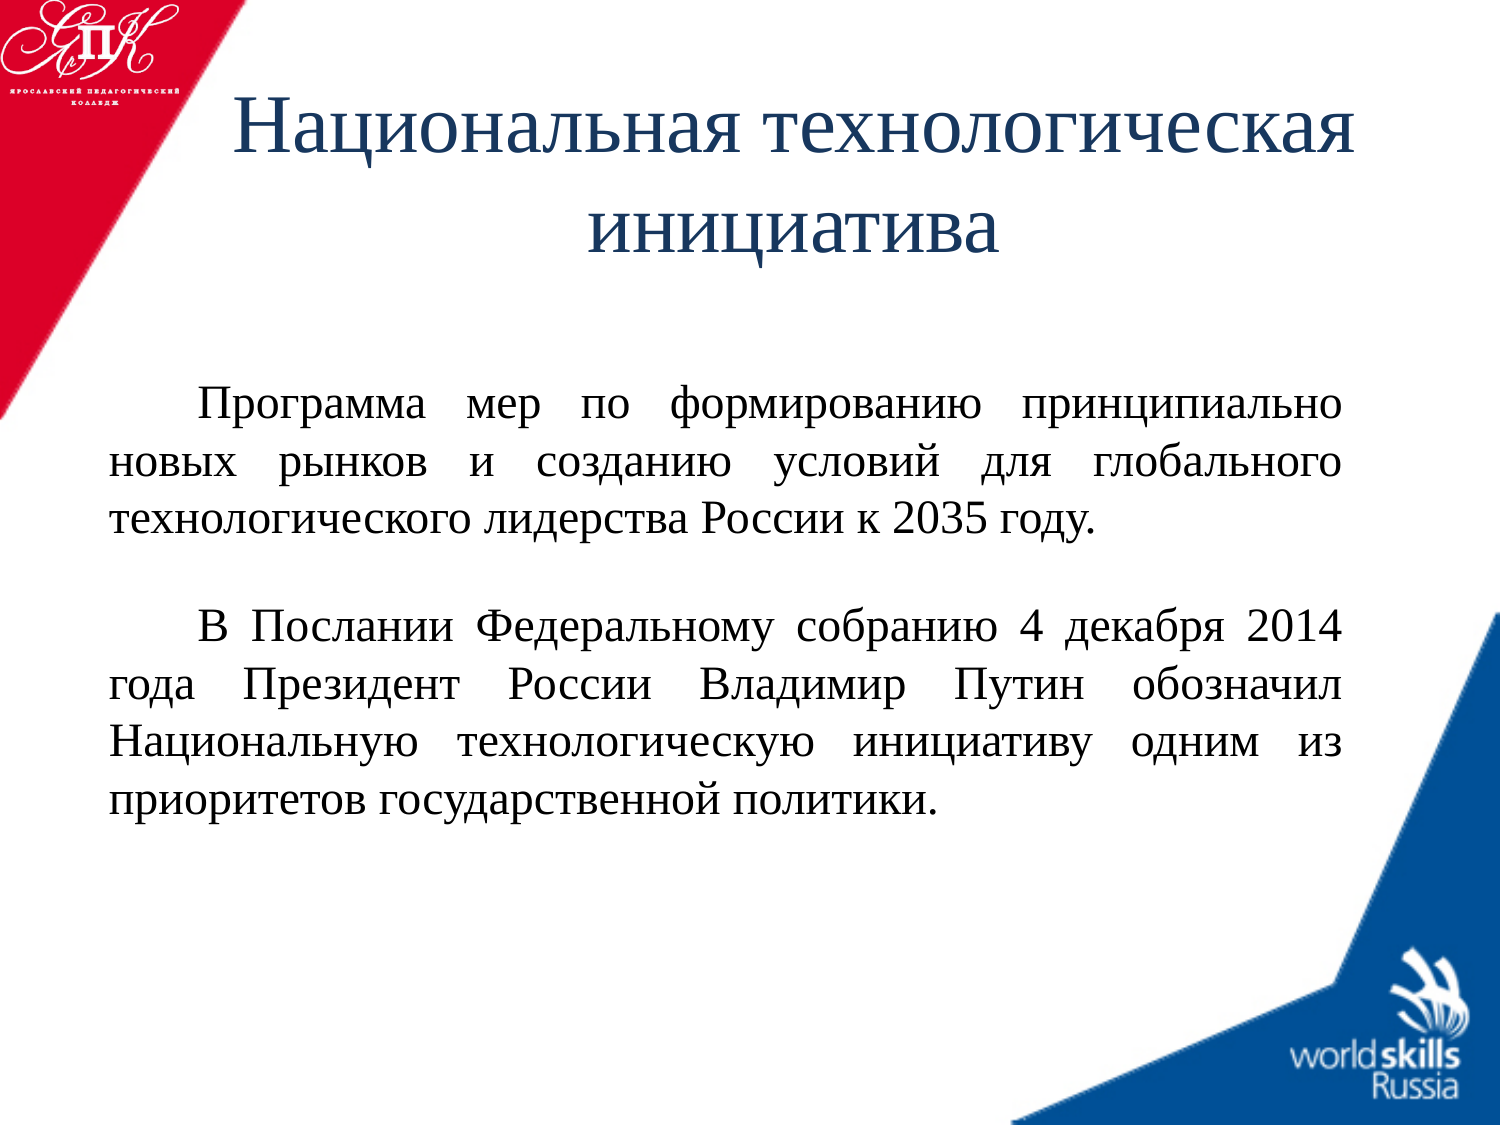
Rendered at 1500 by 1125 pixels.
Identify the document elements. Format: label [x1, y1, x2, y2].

text_box [0, 0, 1500, 1125]
picture [0, 0, 179, 106]
